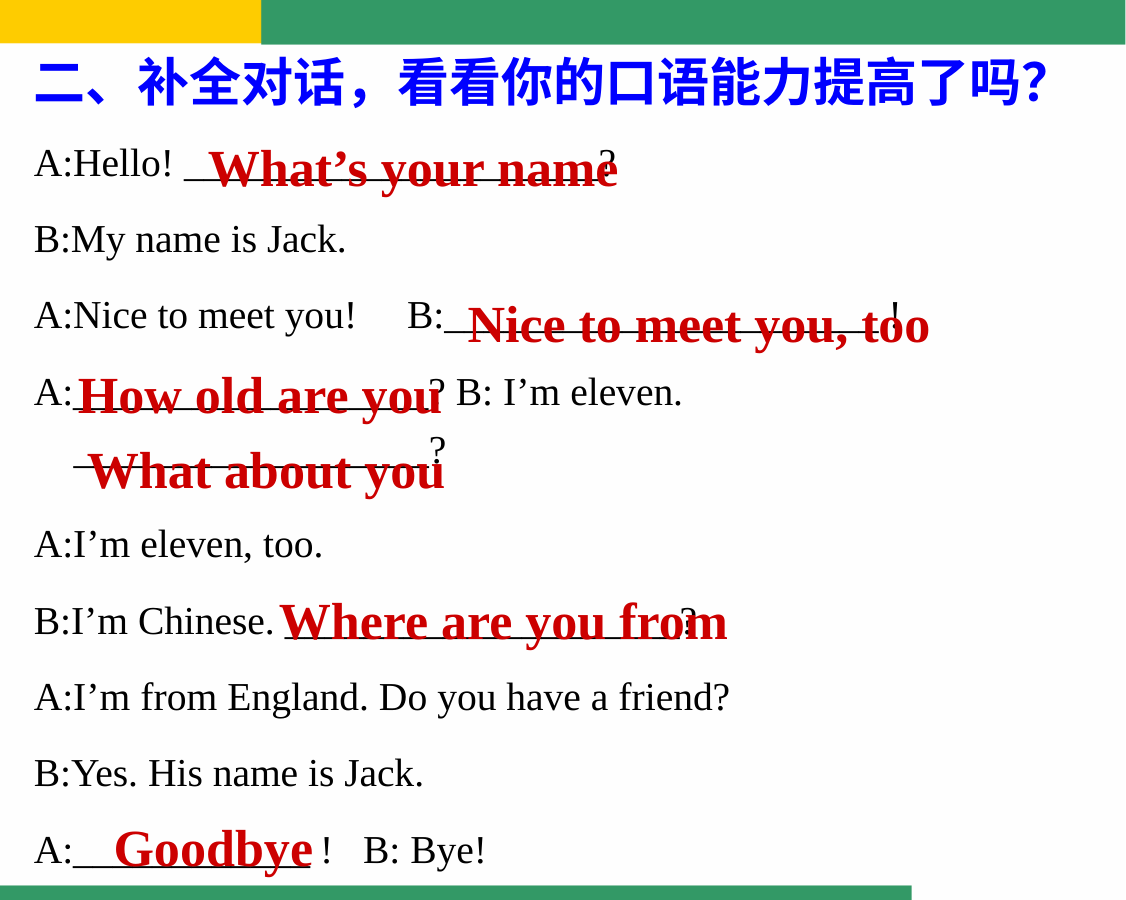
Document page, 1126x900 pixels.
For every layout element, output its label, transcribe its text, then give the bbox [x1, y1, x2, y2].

text_box Nice to meet you, too [456, 284, 1024, 359]
table_cell A:I’m from England. Do you have a friend? [22, 663, 1112, 739]
table_cell B:My name is Jack. [22, 205, 1112, 281]
text_box Goodbye [102, 809, 413, 884]
table_cell A:__________________? B: I’m eleven. __________________? [22, 358, 1112, 510]
text_box What about you [75, 430, 518, 505]
text_box 二、补全对话，看看你的口语能力提高了吗？ [22, 43, 1095, 118]
text_box Where are you from [267, 582, 856, 657]
text_box What’s your name [196, 128, 669, 203]
table_cell B:I’m Chinese. ____________________? [22, 587, 1112, 663]
table_header A:Hello! _____________________? [22, 129, 1112, 205]
table_cell A:I’m eleven, too. [22, 510, 1112, 587]
table_cell A:____________ ! B: Bye! [22, 816, 1112, 892]
text_box How old are you [66, 355, 492, 430]
picture [0, 0, 1126, 900]
table_cell B:Yes. His name is Jack. [22, 739, 1112, 816]
table_cell A:Nice to meet you! B:______________________ ! [22, 281, 1112, 358]
